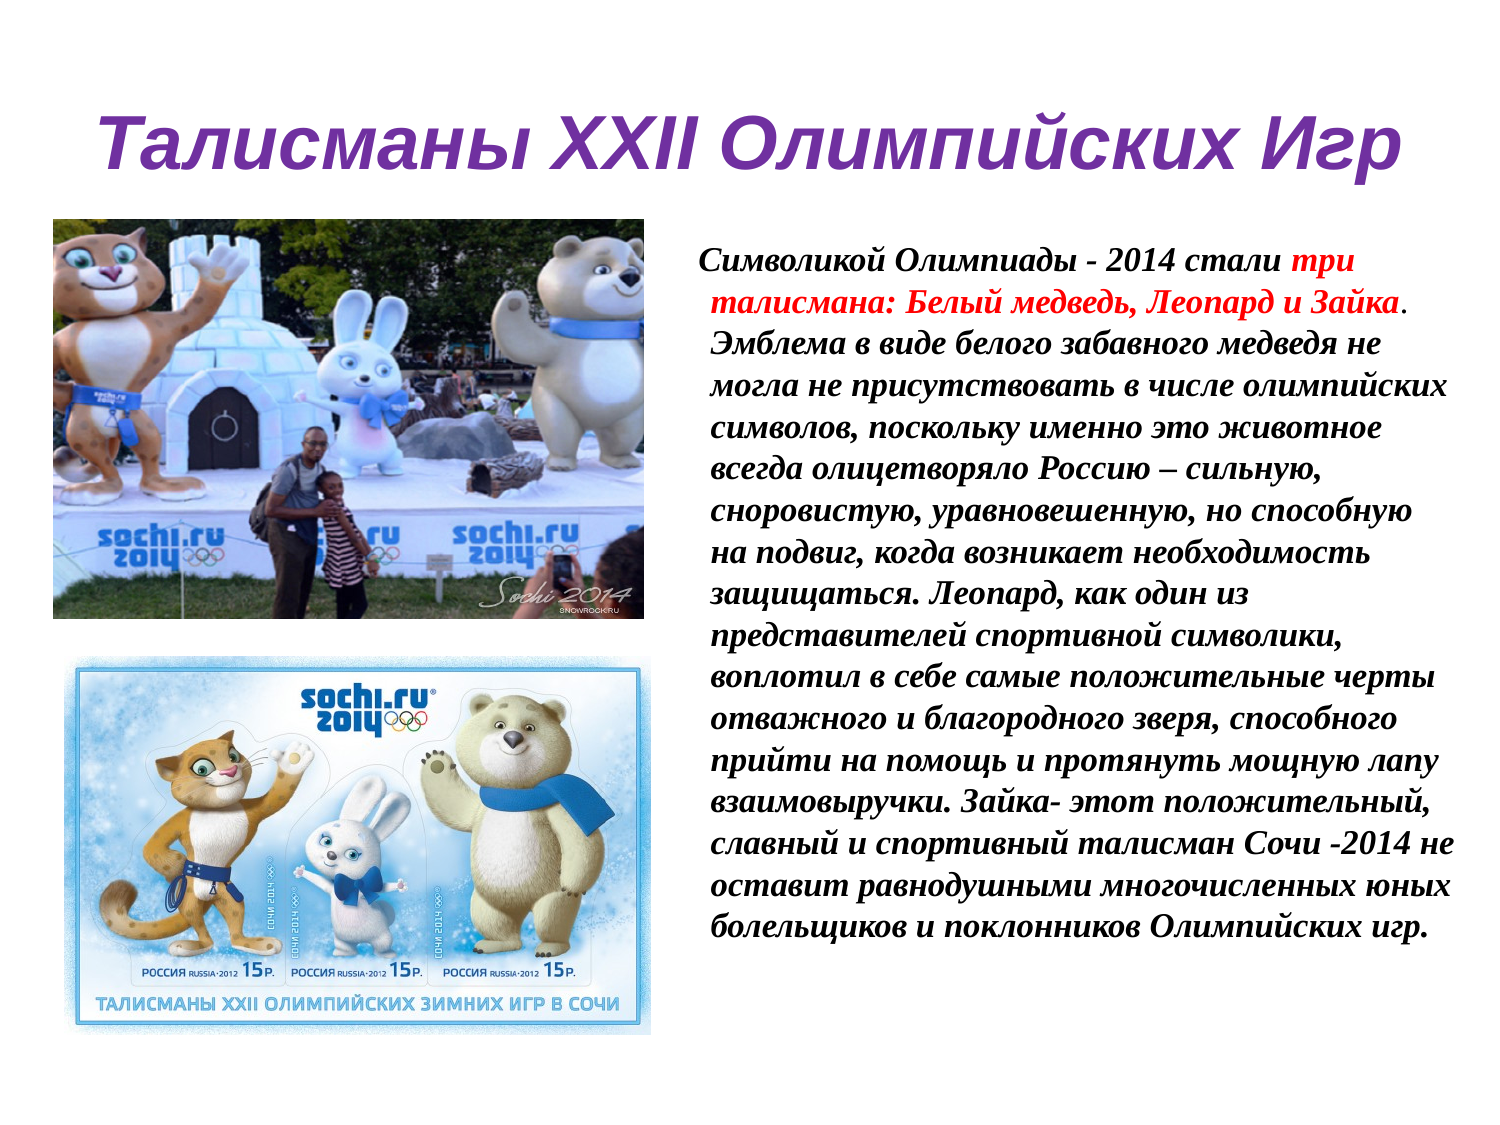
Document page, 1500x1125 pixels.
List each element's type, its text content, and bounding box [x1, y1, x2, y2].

list Символикой Олимпиады - 2014 стали три талисмана: Белый медведь, Леопард и Зайка. Эмблема в виде белого забавного медведя не могла не присутствовать в числе олимпийских символов, поскольку именно это животное всегда олицетворяло Россию – сильную, сноровистую, уравновешенную, но способную на подвиг, когда возникает необходимость защищаться. Леопард, как один из представителей спортивной символики, воплотил в себе самые положительные черты отважного и благородного зверя, способного прийти на помощь и протянуть мощную лапу взаимовыручки. Зайка- этот положительный, славный и спортивный талисман Сочи -2014 не оставит равнодушными многочисленных юных болельщиков и поклонников Олимпийских игр. [642, 229, 1475, 1062]
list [64, 656, 651, 1036]
picture [52, 219, 644, 619]
title Талисманы XXII Олимпийских Игр [0, 45, 1477, 233]
